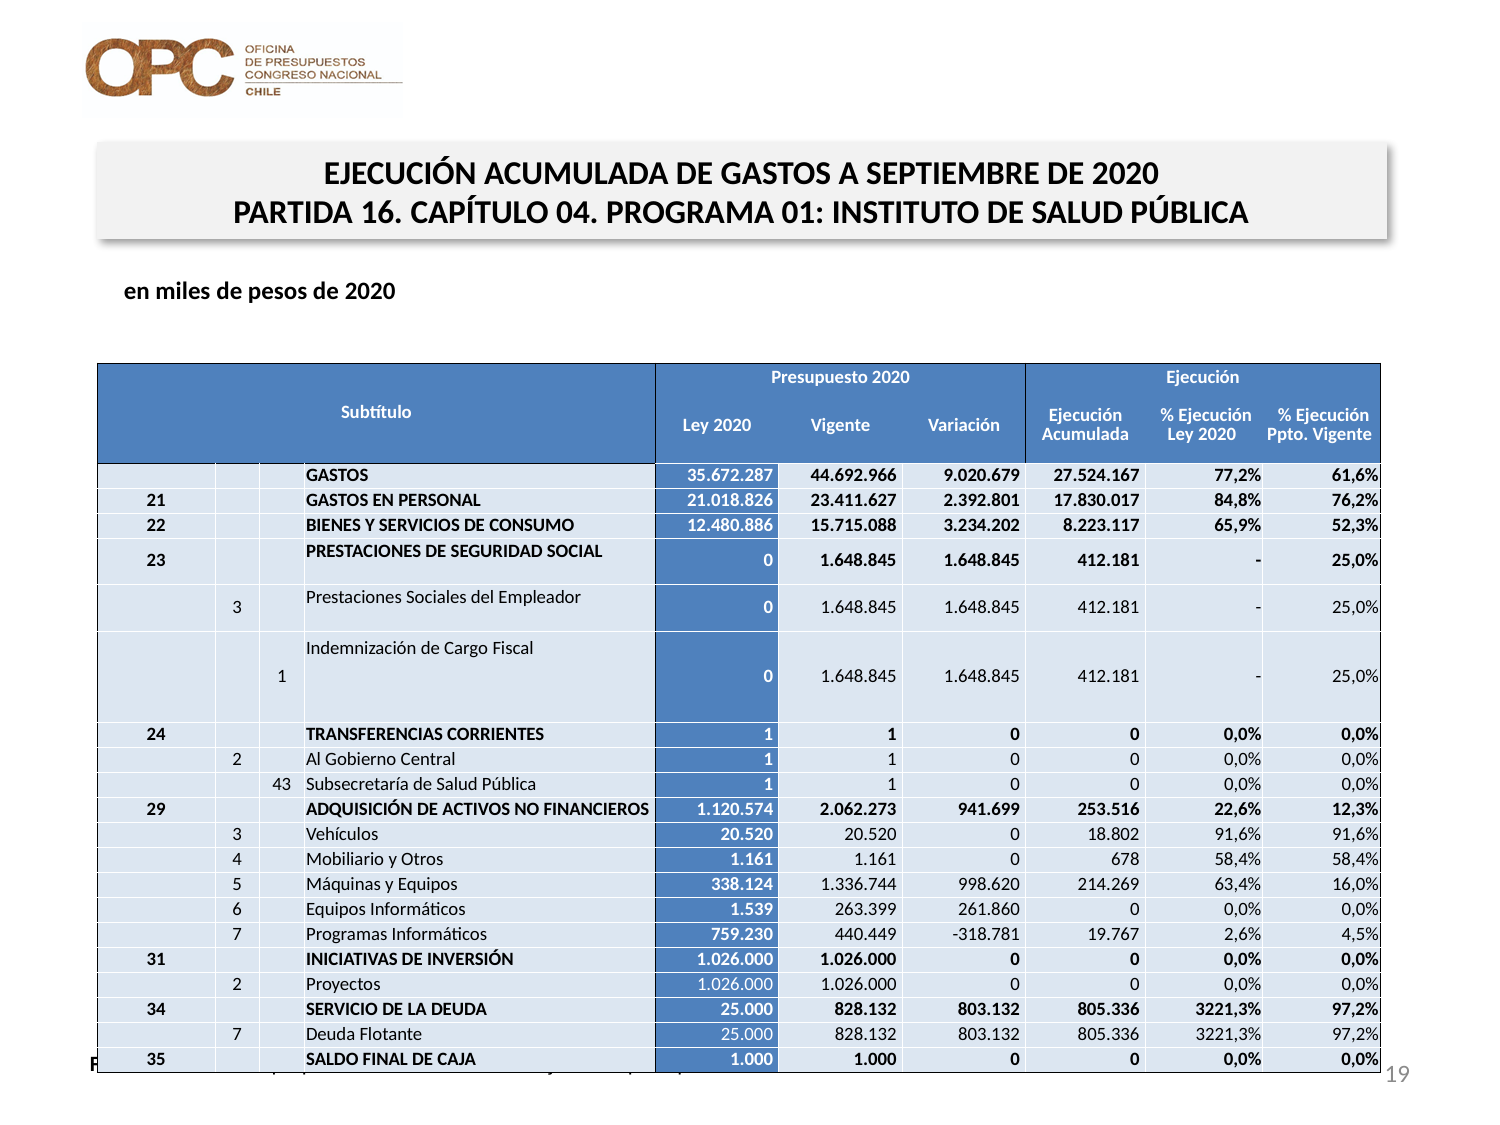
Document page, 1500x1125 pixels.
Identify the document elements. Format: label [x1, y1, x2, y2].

table_cell [1026, 514, 1145, 538]
table_cell [98, 948, 215, 972]
table_cell [260, 723, 304, 747]
table_cell [903, 823, 1025, 847]
table_cell [903, 539, 1025, 584]
table_cell [1263, 798, 1380, 822]
table_cell [260, 948, 304, 972]
table_cell [656, 973, 778, 997]
table_cell [216, 973, 259, 997]
table_cell [656, 585, 778, 631]
table_cell [216, 873, 259, 897]
table_cell [98, 1023, 215, 1047]
table_cell [1263, 873, 1380, 897]
table_cell [903, 773, 1025, 797]
table_cell [98, 923, 215, 947]
table_cell [305, 632, 655, 722]
table_cell [1026, 723, 1145, 747]
table_cell [98, 823, 215, 847]
table_cell [656, 514, 778, 538]
table_cell [903, 748, 1025, 772]
table_cell [656, 539, 778, 584]
table_cell [98, 748, 215, 772]
table_cell [260, 632, 304, 722]
table_cell [216, 798, 259, 822]
table_cell [1146, 948, 1262, 972]
table_cell [779, 823, 902, 847]
table_cell [1026, 873, 1145, 897]
table_cell [1146, 998, 1262, 1022]
table_cell [1146, 748, 1262, 772]
table_cell [779, 1048, 902, 1072]
table_cell [779, 973, 902, 997]
table_cell [1263, 748, 1380, 772]
table_cell [1263, 489, 1380, 513]
table_cell [1146, 823, 1262, 847]
table_cell [305, 464, 655, 488]
table_cell [260, 514, 304, 538]
table_cell [260, 489, 304, 513]
table_cell [1146, 514, 1262, 538]
table_cell [779, 514, 902, 538]
table_cell [260, 539, 304, 584]
table_cell [903, 798, 1025, 822]
table_cell [1026, 773, 1145, 797]
table_header [656, 364, 1025, 388]
table_cell [1026, 388, 1380, 463]
table_cell [1263, 464, 1380, 488]
table_cell [656, 632, 778, 722]
table_cell [1026, 798, 1145, 822]
table_cell [1263, 632, 1380, 722]
table_cell [656, 948, 778, 972]
table_cell [305, 848, 655, 872]
table_cell [260, 973, 304, 997]
table_cell [656, 998, 778, 1022]
table_header [1026, 364, 1380, 388]
table_cell [779, 948, 902, 972]
table_cell [216, 898, 259, 922]
slide_number [1074, 1042, 1425, 1103]
table_cell [305, 823, 655, 847]
table_cell [656, 873, 778, 897]
table_cell [1146, 798, 1262, 822]
picture [82, 22, 403, 118]
table_cell [1026, 748, 1145, 772]
table_cell [903, 873, 1025, 897]
table_cell [1146, 464, 1262, 488]
table_cell [779, 848, 902, 872]
table_cell [903, 1023, 1025, 1047]
table_cell [216, 489, 259, 513]
table_cell [305, 489, 655, 513]
table_cell [260, 923, 304, 947]
table_cell [903, 723, 1025, 747]
table_cell [1146, 873, 1262, 897]
table_cell [305, 873, 655, 897]
table_cell [305, 1023, 655, 1047]
table_cell [779, 998, 902, 1022]
table_cell [1263, 823, 1380, 847]
table_cell [779, 798, 902, 822]
table_cell [1026, 489, 1145, 513]
table_cell [903, 585, 1025, 631]
table_cell [260, 798, 304, 822]
table_cell [305, 923, 655, 947]
table_cell [98, 848, 215, 872]
table_cell [305, 585, 655, 631]
table_cell [305, 898, 655, 922]
table_cell [260, 873, 304, 897]
table_cell [1263, 948, 1380, 972]
table_cell [1263, 514, 1380, 538]
table_cell [1263, 923, 1380, 947]
table_cell [216, 748, 259, 772]
table_cell [1263, 1023, 1380, 1047]
table_cell [260, 748, 304, 772]
table_cell [903, 848, 1025, 872]
table_cell [656, 773, 778, 797]
table_cell [216, 514, 259, 538]
table_cell [260, 898, 304, 922]
table_cell [779, 539, 902, 584]
table_cell [903, 948, 1025, 972]
table_cell [903, 464, 1025, 488]
table_cell [98, 898, 215, 922]
table_cell [1026, 898, 1145, 922]
table_cell [216, 585, 259, 631]
table_cell [98, 723, 215, 747]
table_cell [305, 539, 655, 584]
table_cell [1146, 585, 1262, 631]
table_cell [216, 773, 259, 797]
table_cell [216, 923, 259, 947]
table_cell [98, 1048, 215, 1072]
table_cell [216, 1048, 259, 1072]
table_cell [903, 998, 1025, 1022]
table_cell [903, 489, 1025, 513]
table_cell [1026, 998, 1145, 1022]
table_cell [1146, 489, 1262, 513]
table_cell [1263, 723, 1380, 747]
table_cell [779, 723, 902, 747]
table_cell [1026, 973, 1145, 997]
table_cell [1263, 973, 1380, 997]
table_cell [1263, 848, 1380, 872]
table_cell [903, 923, 1025, 947]
table_cell [1263, 773, 1380, 797]
table_cell [1263, 585, 1380, 631]
table_cell [98, 798, 215, 822]
table_cell [260, 773, 304, 797]
table_cell [903, 898, 1025, 922]
table_cell [98, 464, 215, 488]
table_cell [216, 848, 259, 872]
table_cell [216, 998, 259, 1022]
table_cell [656, 848, 778, 872]
table_cell [216, 1023, 259, 1047]
table_cell [1146, 898, 1262, 922]
table_cell [1146, 1023, 1262, 1047]
table_cell [216, 723, 259, 747]
text_box [97, 142, 1387, 239]
table_cell [779, 464, 902, 488]
table_cell [98, 585, 215, 631]
table_cell [260, 1023, 304, 1047]
table_cell [1146, 923, 1262, 947]
text_box [109, 266, 1387, 305]
table_cell [779, 898, 902, 922]
table_cell [260, 1048, 304, 1072]
table_cell [305, 998, 655, 1022]
table_cell [98, 773, 215, 797]
table_cell [656, 464, 778, 488]
table_cell [1146, 539, 1262, 584]
table_cell [1146, 632, 1262, 722]
table_cell [656, 1023, 778, 1047]
table_cell [1026, 1048, 1145, 1072]
table_cell [1146, 723, 1262, 747]
table_cell [1026, 823, 1145, 847]
table_cell [1026, 585, 1145, 631]
table_cell [305, 1048, 655, 1072]
table_cell [1026, 848, 1145, 872]
table_cell [98, 489, 215, 513]
table_cell [260, 585, 304, 631]
table_cell [779, 632, 902, 722]
table_cell [1263, 998, 1380, 1022]
table_cell [260, 998, 304, 1022]
table_cell [305, 973, 655, 997]
table_cell [1146, 848, 1262, 872]
table_cell [1026, 1023, 1145, 1047]
table_cell [656, 748, 778, 772]
table_cell [903, 973, 1025, 997]
table_cell [305, 948, 655, 972]
table_cell [216, 948, 259, 972]
table_cell [779, 873, 902, 897]
table_cell [98, 514, 215, 538]
table_cell [656, 923, 778, 947]
table_cell [98, 873, 215, 897]
table_cell [216, 823, 259, 847]
table_cell [1263, 539, 1380, 584]
table_cell [1146, 773, 1262, 797]
table_cell [779, 585, 902, 631]
table_cell [1026, 464, 1145, 488]
table_cell [260, 464, 304, 488]
table_cell [656, 388, 1025, 463]
table_cell [656, 489, 778, 513]
table_cell [305, 773, 655, 797]
table_cell [779, 748, 902, 772]
table_cell [98, 998, 215, 1022]
table_cell [903, 632, 1025, 722]
table_header [98, 364, 655, 463]
table_cell [216, 539, 259, 584]
table_cell [656, 1048, 778, 1072]
table_cell [656, 898, 778, 922]
table_cell [779, 1023, 902, 1047]
table_cell [1026, 539, 1145, 584]
table_cell [1146, 973, 1262, 997]
table_cell [260, 823, 304, 847]
table_cell [1026, 948, 1145, 972]
table_cell [305, 723, 655, 747]
table_cell [305, 514, 655, 538]
table_cell [1146, 1048, 1262, 1072]
table_cell [305, 748, 655, 772]
table_cell [216, 464, 259, 488]
table_cell [779, 773, 902, 797]
table_cell [1026, 923, 1145, 947]
table_cell [1263, 898, 1380, 922]
table_cell [779, 923, 902, 947]
table_cell [260, 848, 304, 872]
table_cell [1263, 1048, 1380, 1072]
table_cell [98, 973, 215, 997]
table_cell [98, 539, 215, 584]
table_cell [216, 632, 259, 722]
table_cell [903, 1048, 1025, 1072]
table_cell [656, 798, 778, 822]
table_cell [903, 514, 1025, 538]
table_cell [1026, 632, 1145, 722]
table_cell [656, 723, 778, 747]
table_cell [98, 632, 215, 722]
table_cell [779, 489, 902, 513]
table_cell [656, 823, 778, 847]
table_cell [305, 798, 655, 822]
